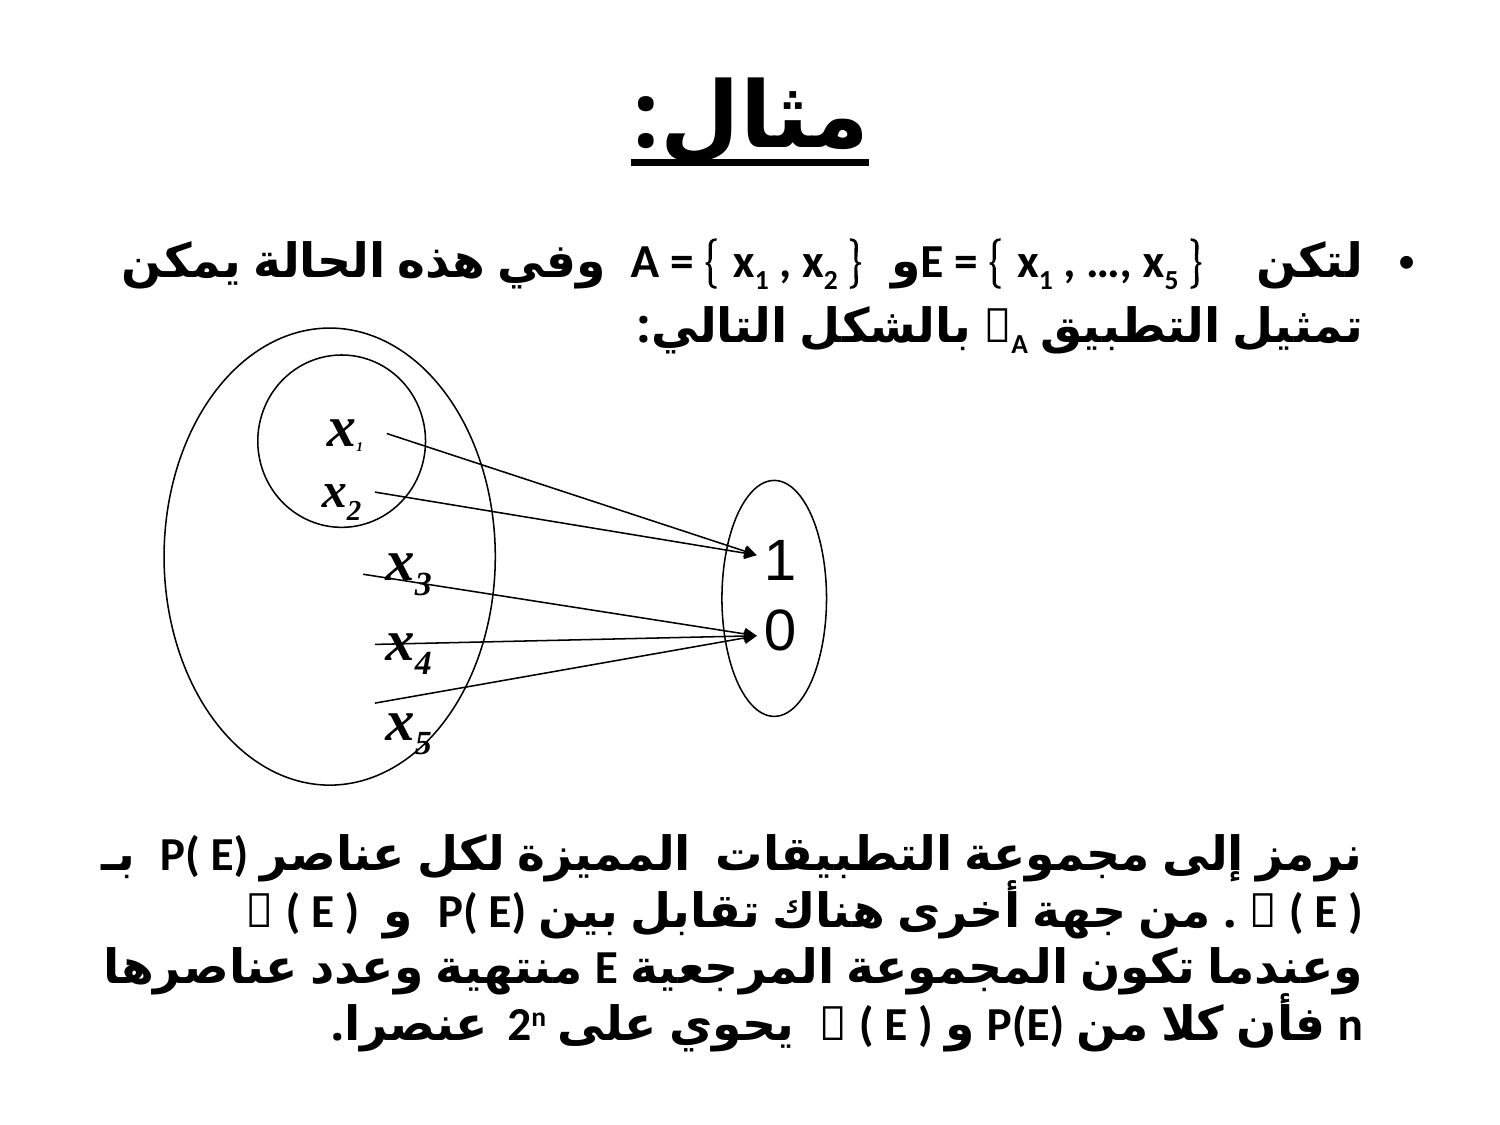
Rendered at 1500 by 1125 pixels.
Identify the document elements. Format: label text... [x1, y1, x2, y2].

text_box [163, 327, 827, 786]
list لتكن E =  x1 , …, x5 و A =  x1 , x2  وفي هذه الحالة يمكن تمثيل التطبيق A بالشكل التالي: نرمز إلى مجموعة التطبيقات المميزة لكل عناصر P( E) بـ  ( E ) . من جهة أخرى هناك تقابل بين P( E) و  ( E ) وعندما تكون المجموعة المرجعية E منتهية وعدد عناصرها n فأن كلا من P(E) و  ( E ) يحوي على 2n عنصرا. [58, 222, 1425, 1067]
title مثال: [75, 45, 1425, 176]
